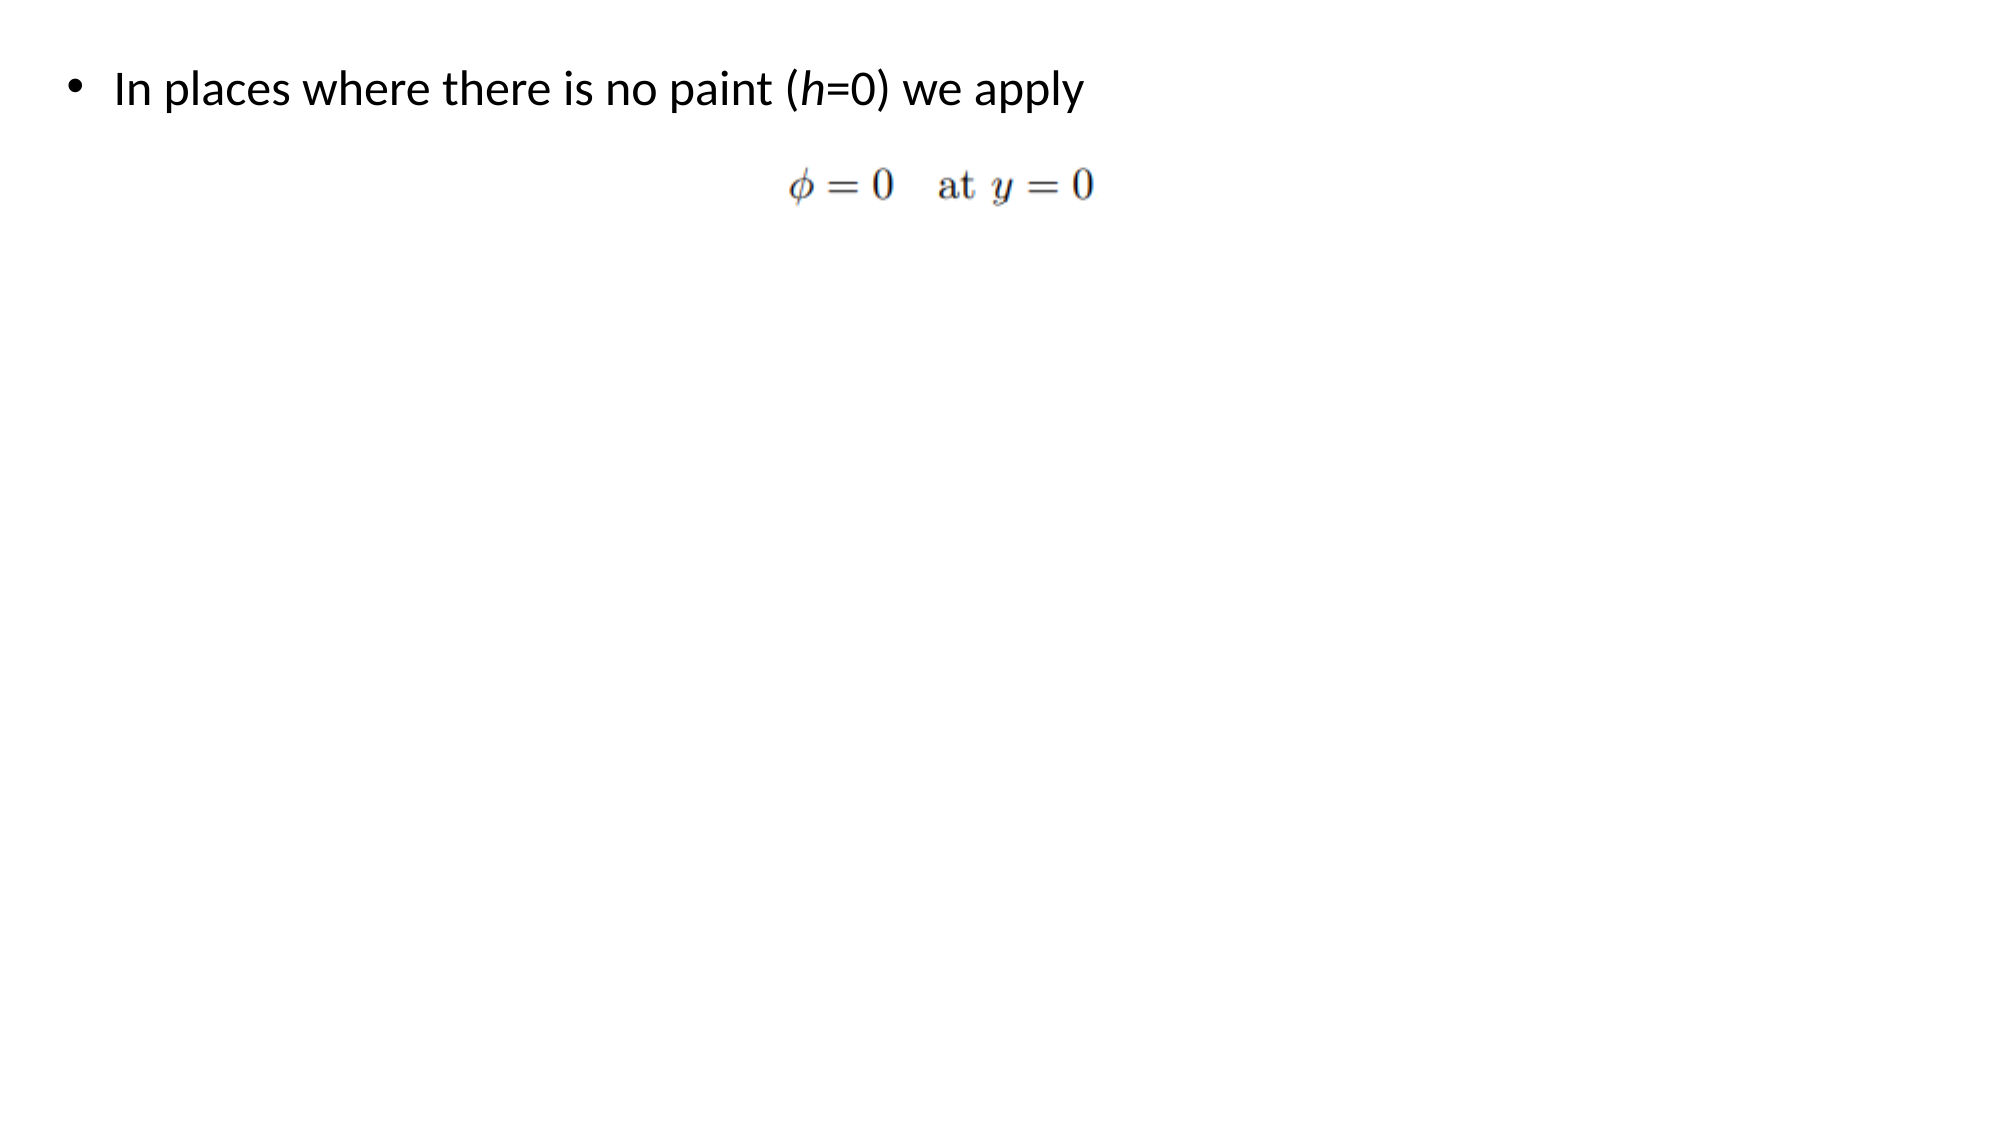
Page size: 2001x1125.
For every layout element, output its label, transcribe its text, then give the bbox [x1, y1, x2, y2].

text_box In places where there is no paint (h=0) we apply [51, 48, 1940, 123]
picture [748, 150, 1098, 227]
